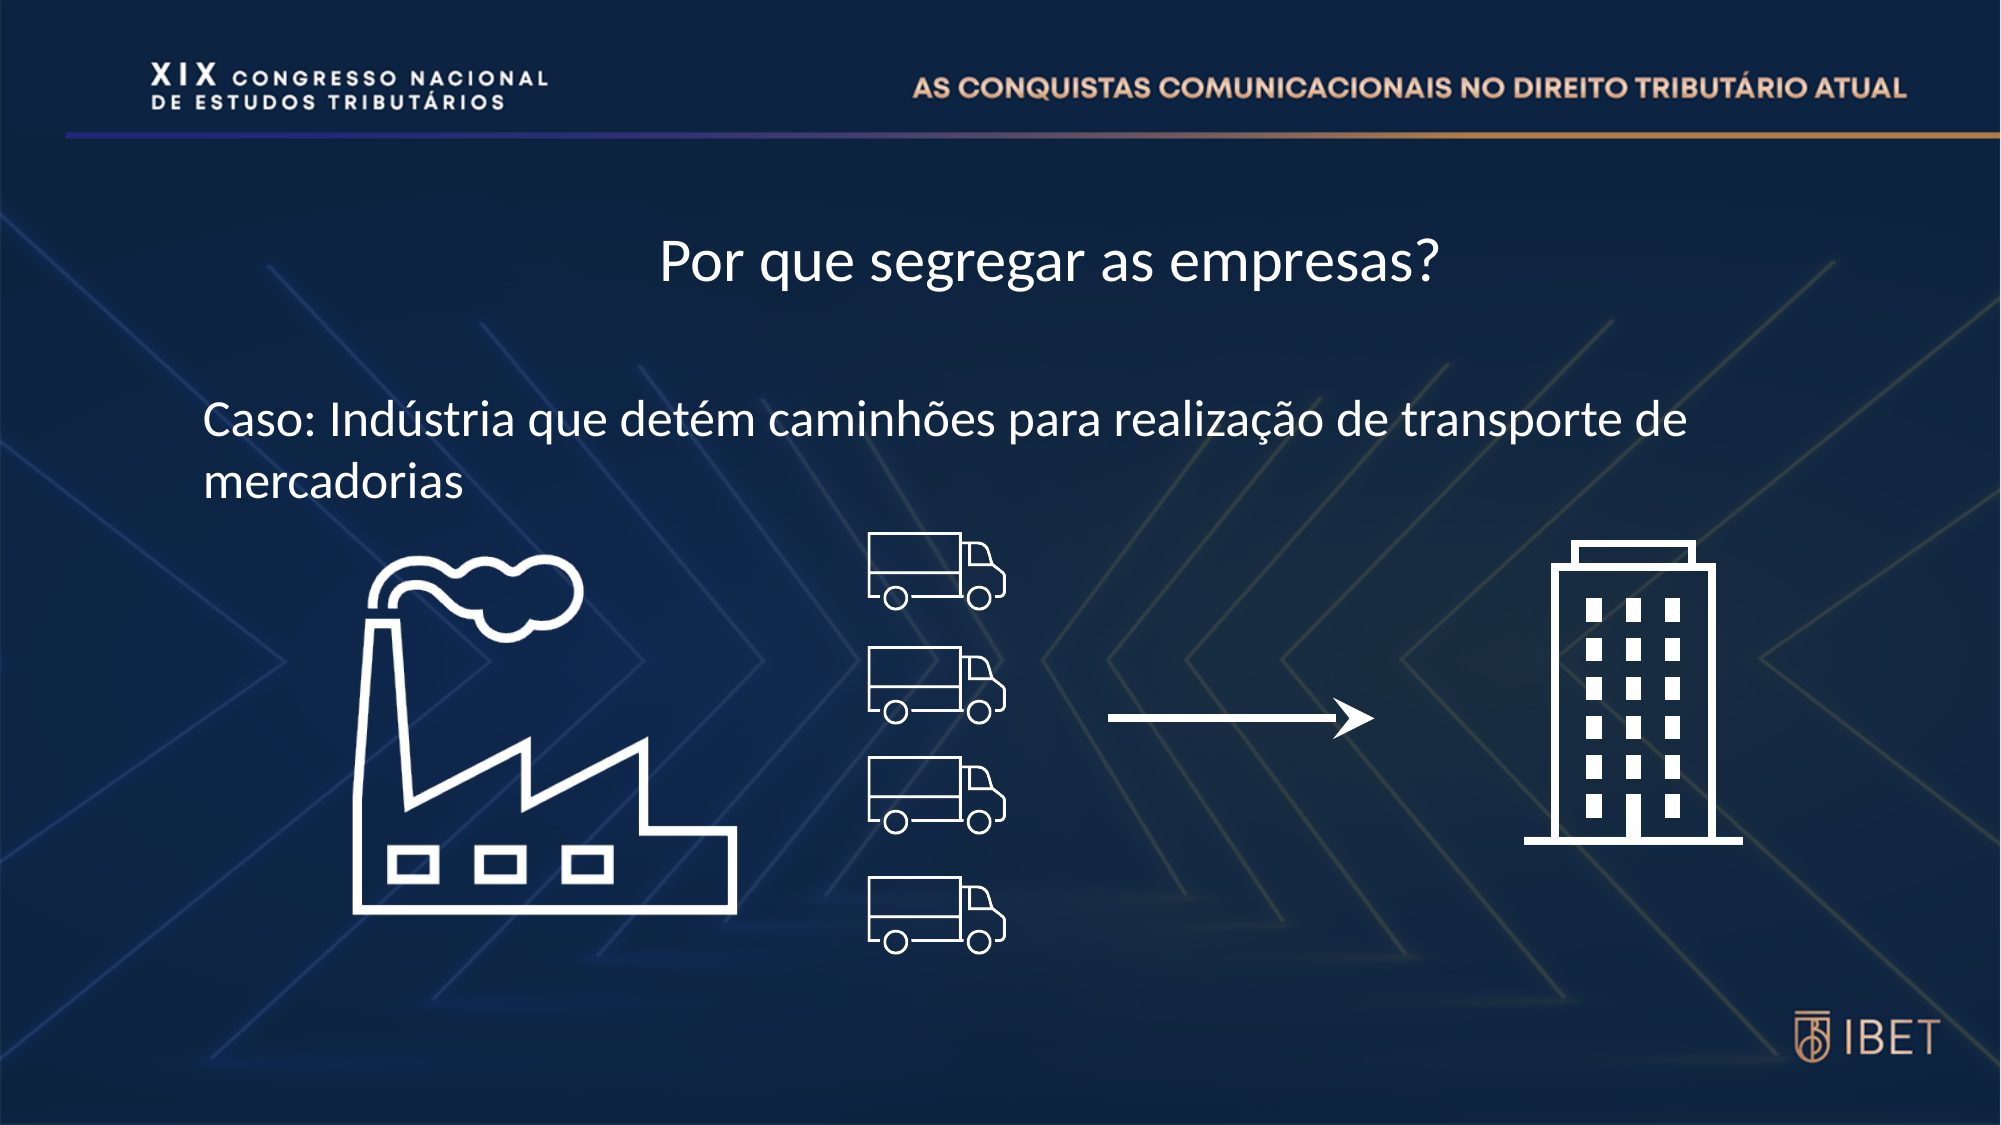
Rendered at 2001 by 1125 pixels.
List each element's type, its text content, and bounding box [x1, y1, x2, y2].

picture [0, 0, 2001, 1125]
text_box Por que segregar as empresas? Caso: Indústria que detém caminhões para realização de transporte de mercadorias [188, 211, 1915, 967]
